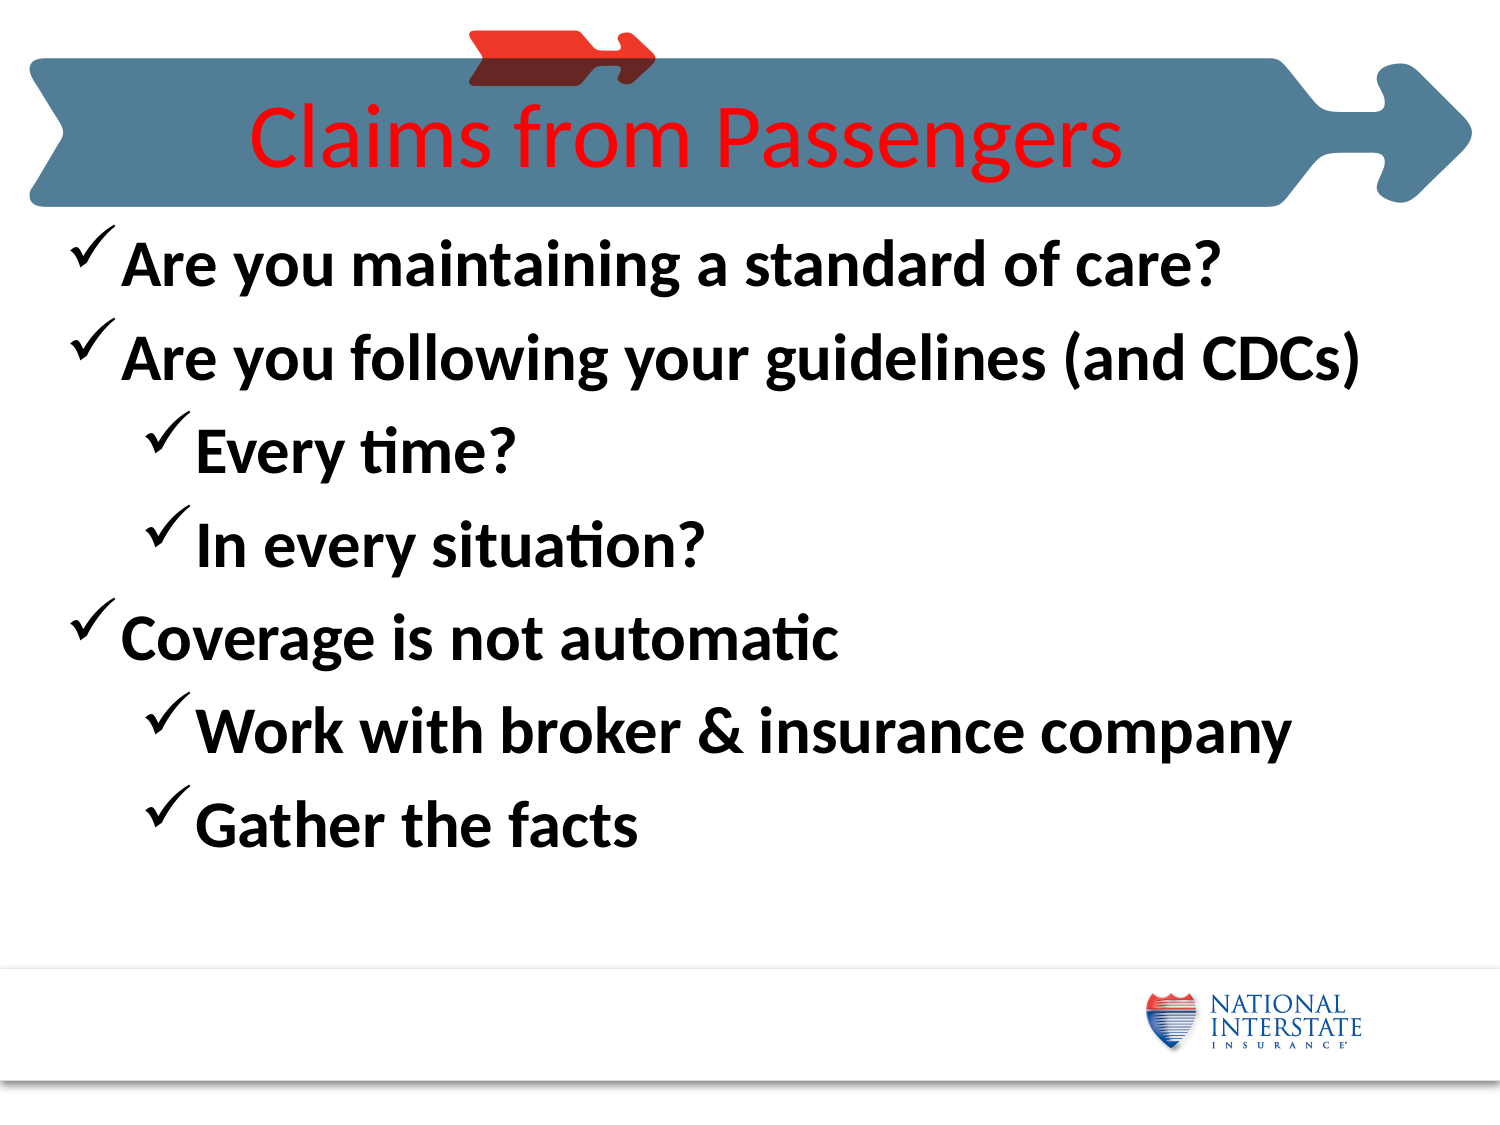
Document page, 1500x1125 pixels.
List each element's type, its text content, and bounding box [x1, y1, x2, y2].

picture [0, 0, 1500, 1125]
title Claims from Passengers [0, 50, 1413, 213]
list Are you maintaining a standard of care? Are you following your guidelines (and CDCs) Every time? In every situation? Coverage is not automatic Work with broker & insurance company Gather the facts [50, 212, 1425, 1063]
